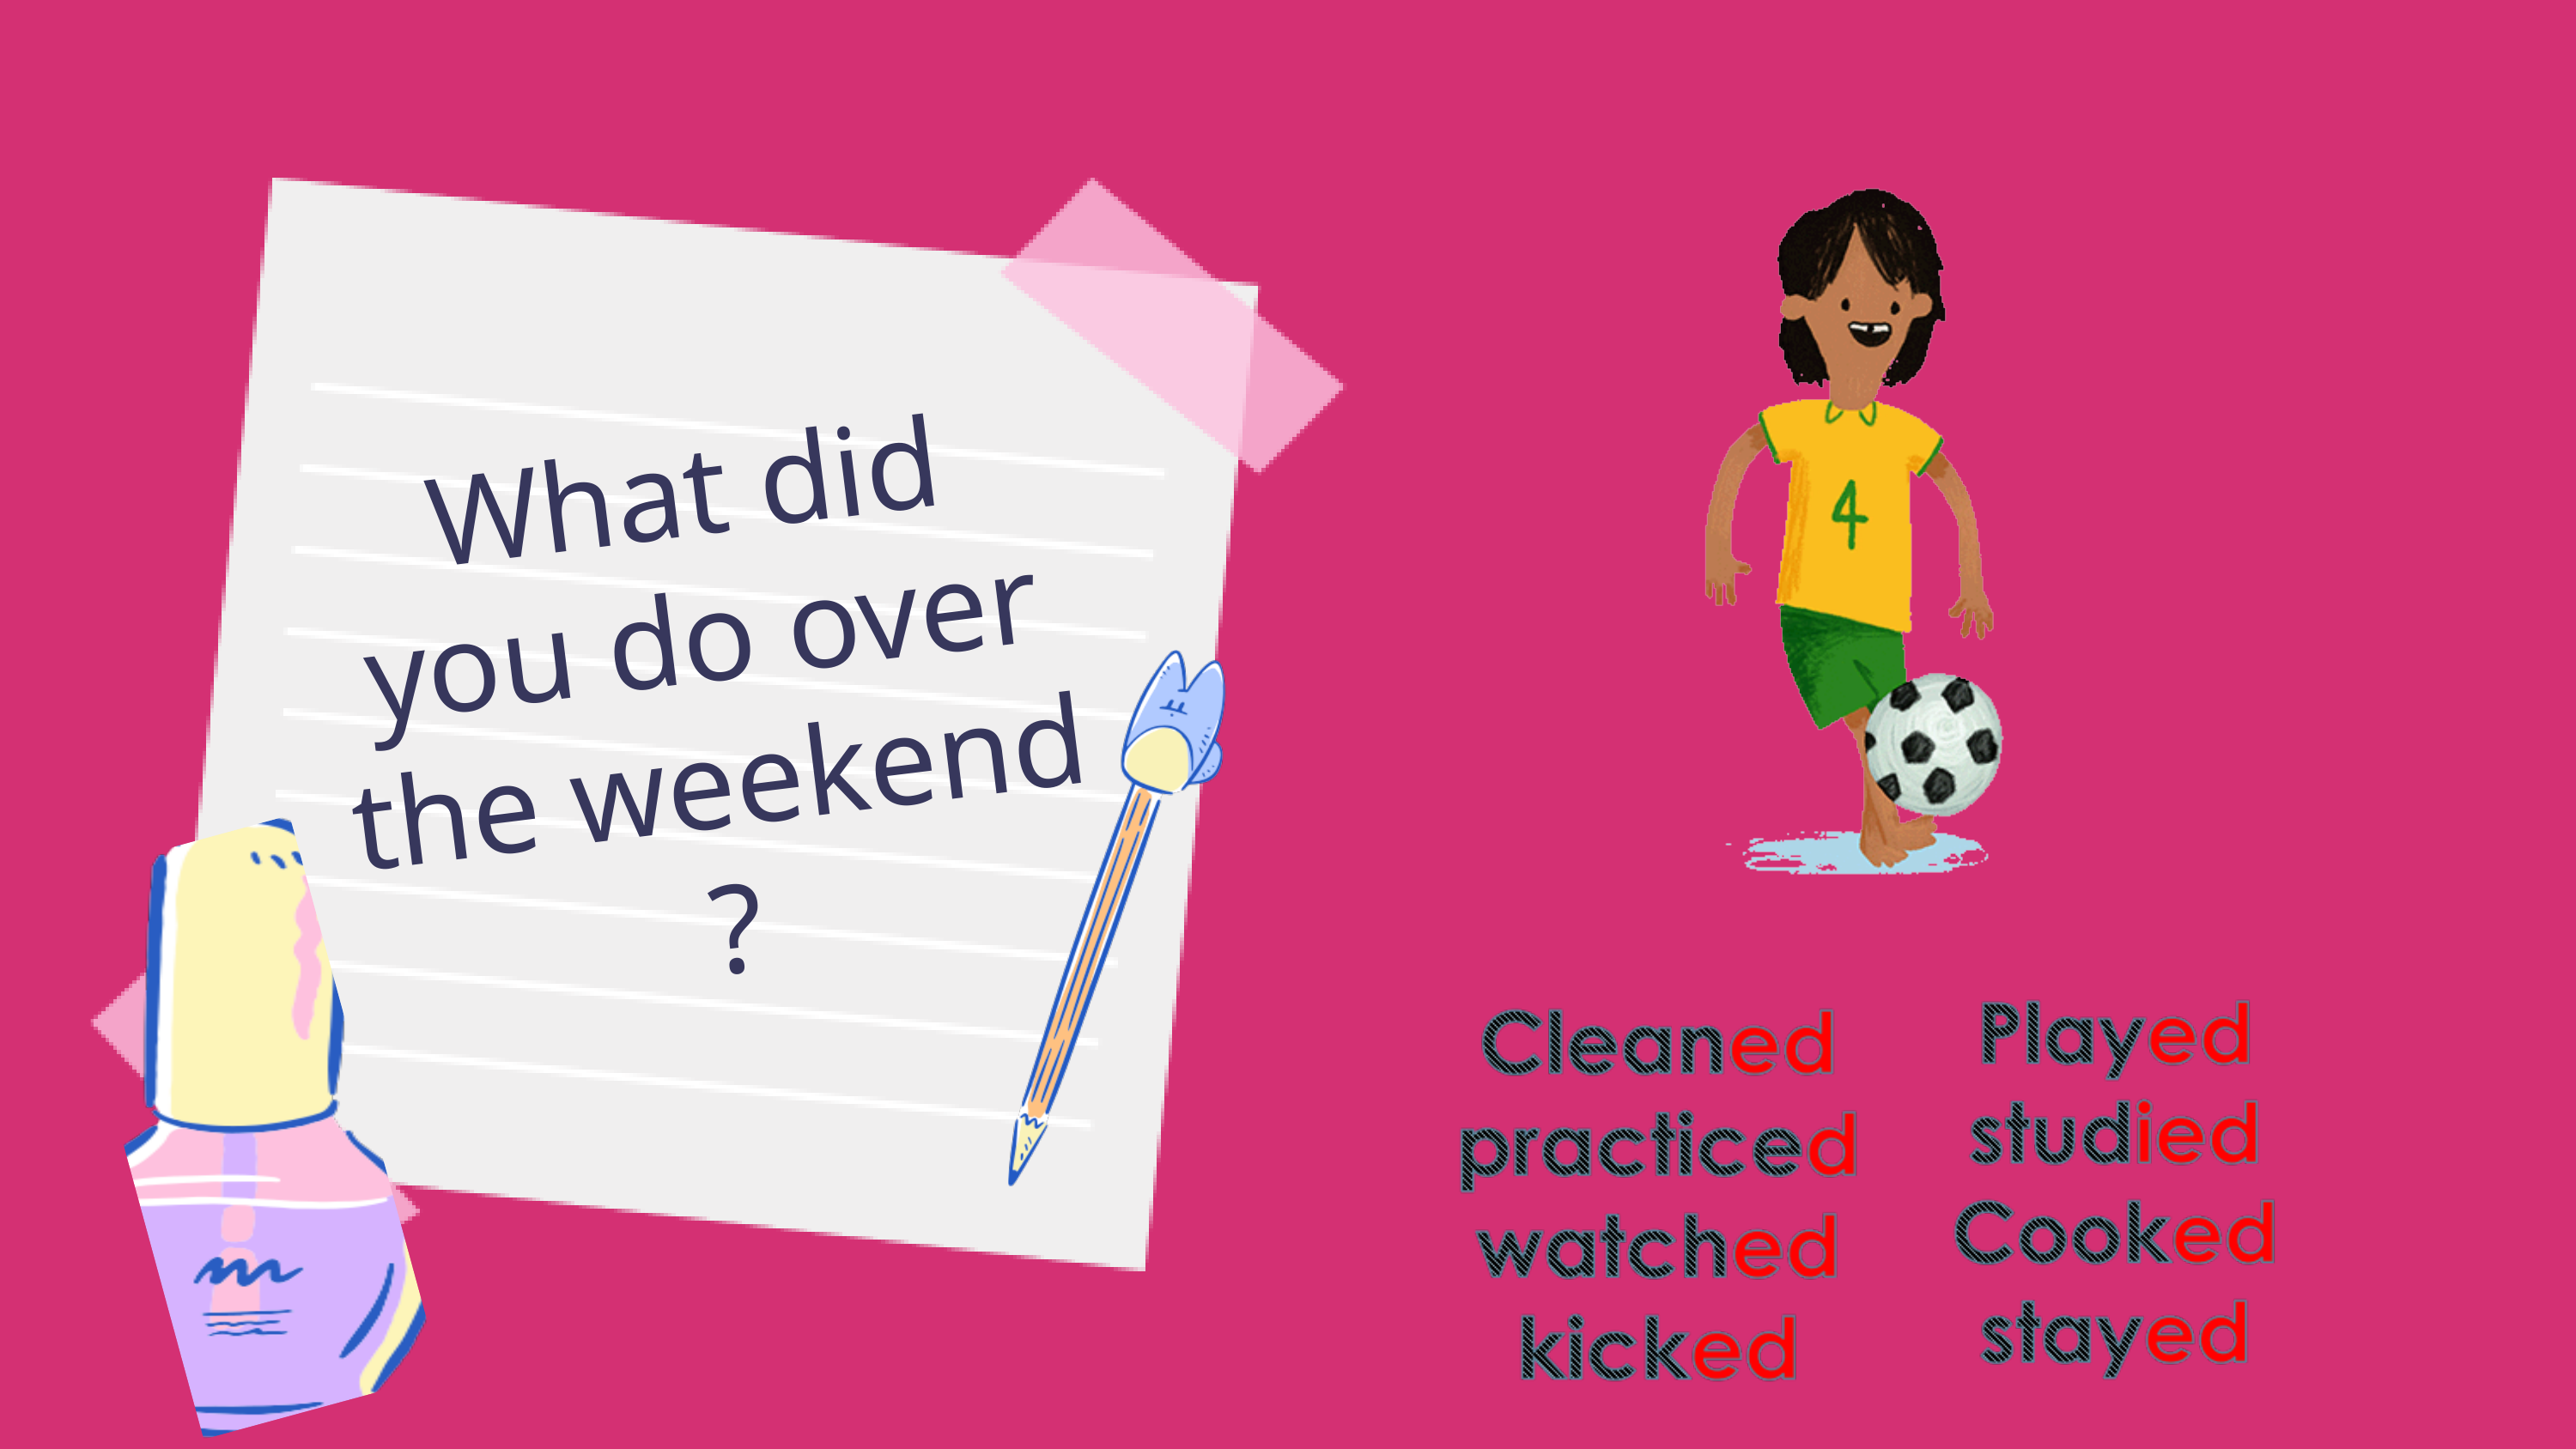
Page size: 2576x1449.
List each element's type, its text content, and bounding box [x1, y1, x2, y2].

text_box [52, 815, 442, 1440]
text_box [90, 178, 1347, 1271]
text_box What did you do over the weekend ? [303, 368, 1134, 1188]
text_box [1901, 994, 2334, 1396]
text_box [1008, 650, 1227, 1186]
text_box [1439, 991, 1882, 1396]
picture [1599, 123, 2143, 939]
